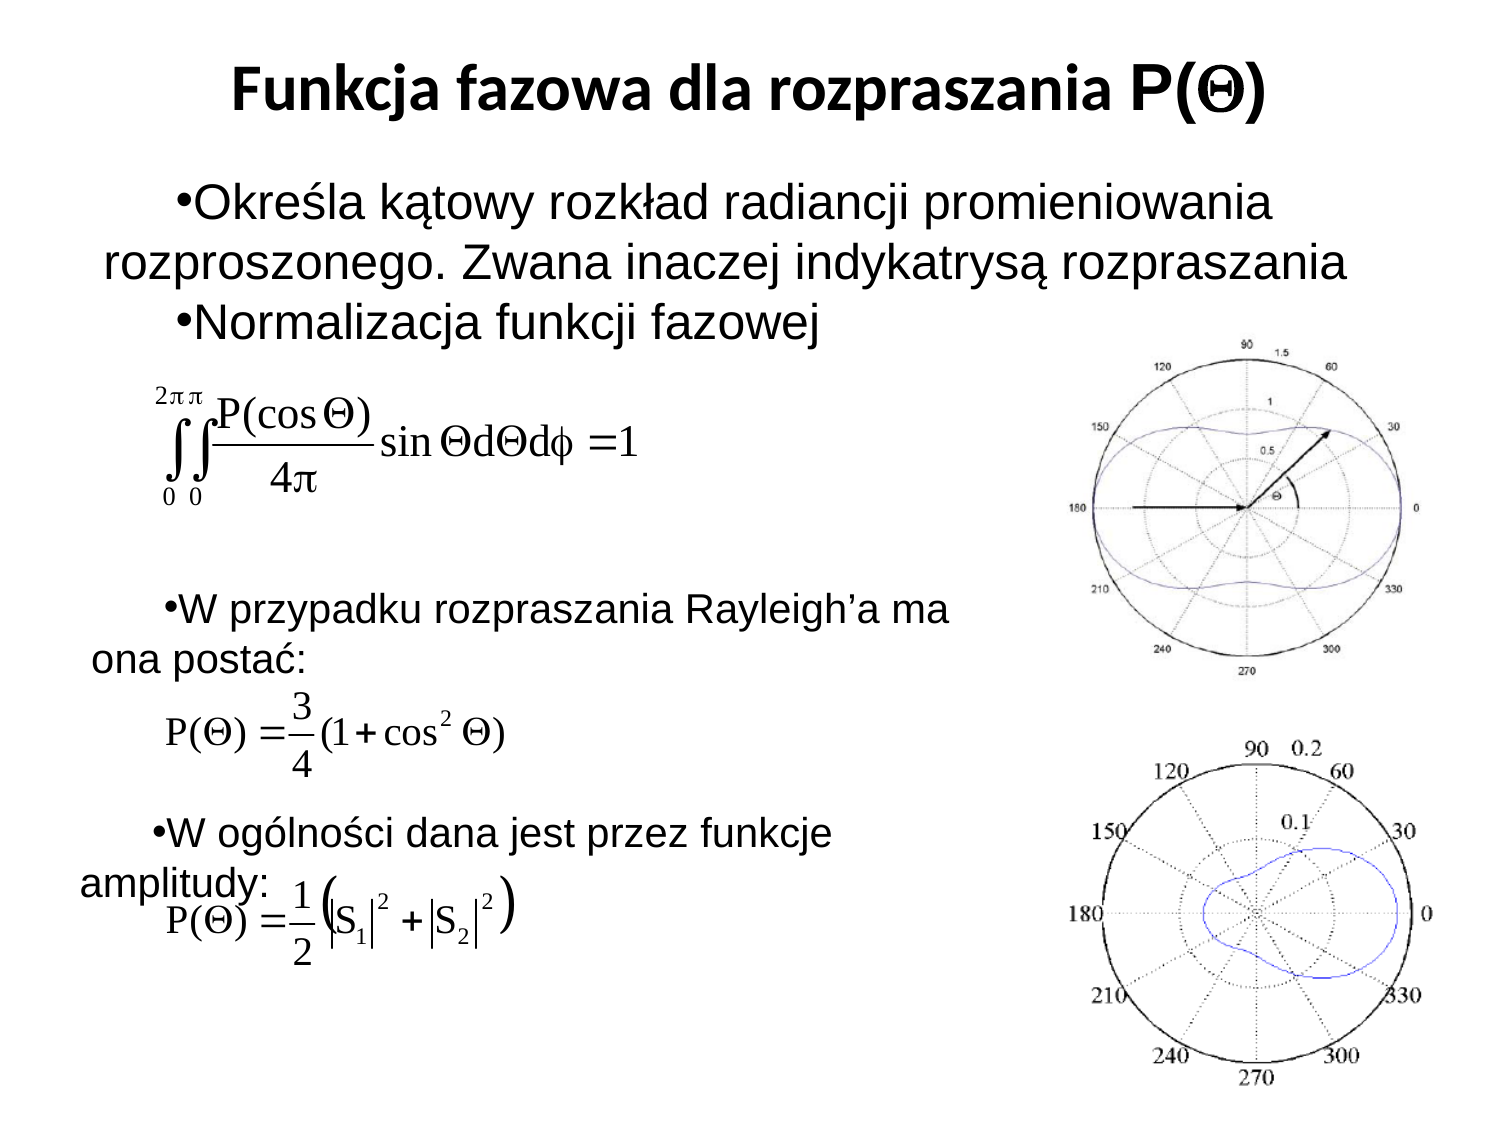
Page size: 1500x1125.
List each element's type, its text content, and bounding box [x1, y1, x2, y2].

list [1009, 314, 1500, 688]
text_box W przypadku rozpraszania Rayleigh’a ma ona postać: [41, 574, 975, 689]
title Funkcja fazowa dla rozpraszania P() [111, 30, 1388, 138]
text_box W ogólności dana jest przez funkcje amplitudy: [29, 798, 1022, 914]
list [1038, 715, 1500, 1102]
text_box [159, 869, 515, 975]
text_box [147, 373, 644, 518]
text_box Określa kątowy rozkład radiancji promieniowania rozproszonego. Zwana inaczej indykatrysą rozpraszania Normalizacja funkcji fazowej [53, 161, 1424, 357]
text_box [158, 680, 515, 787]
